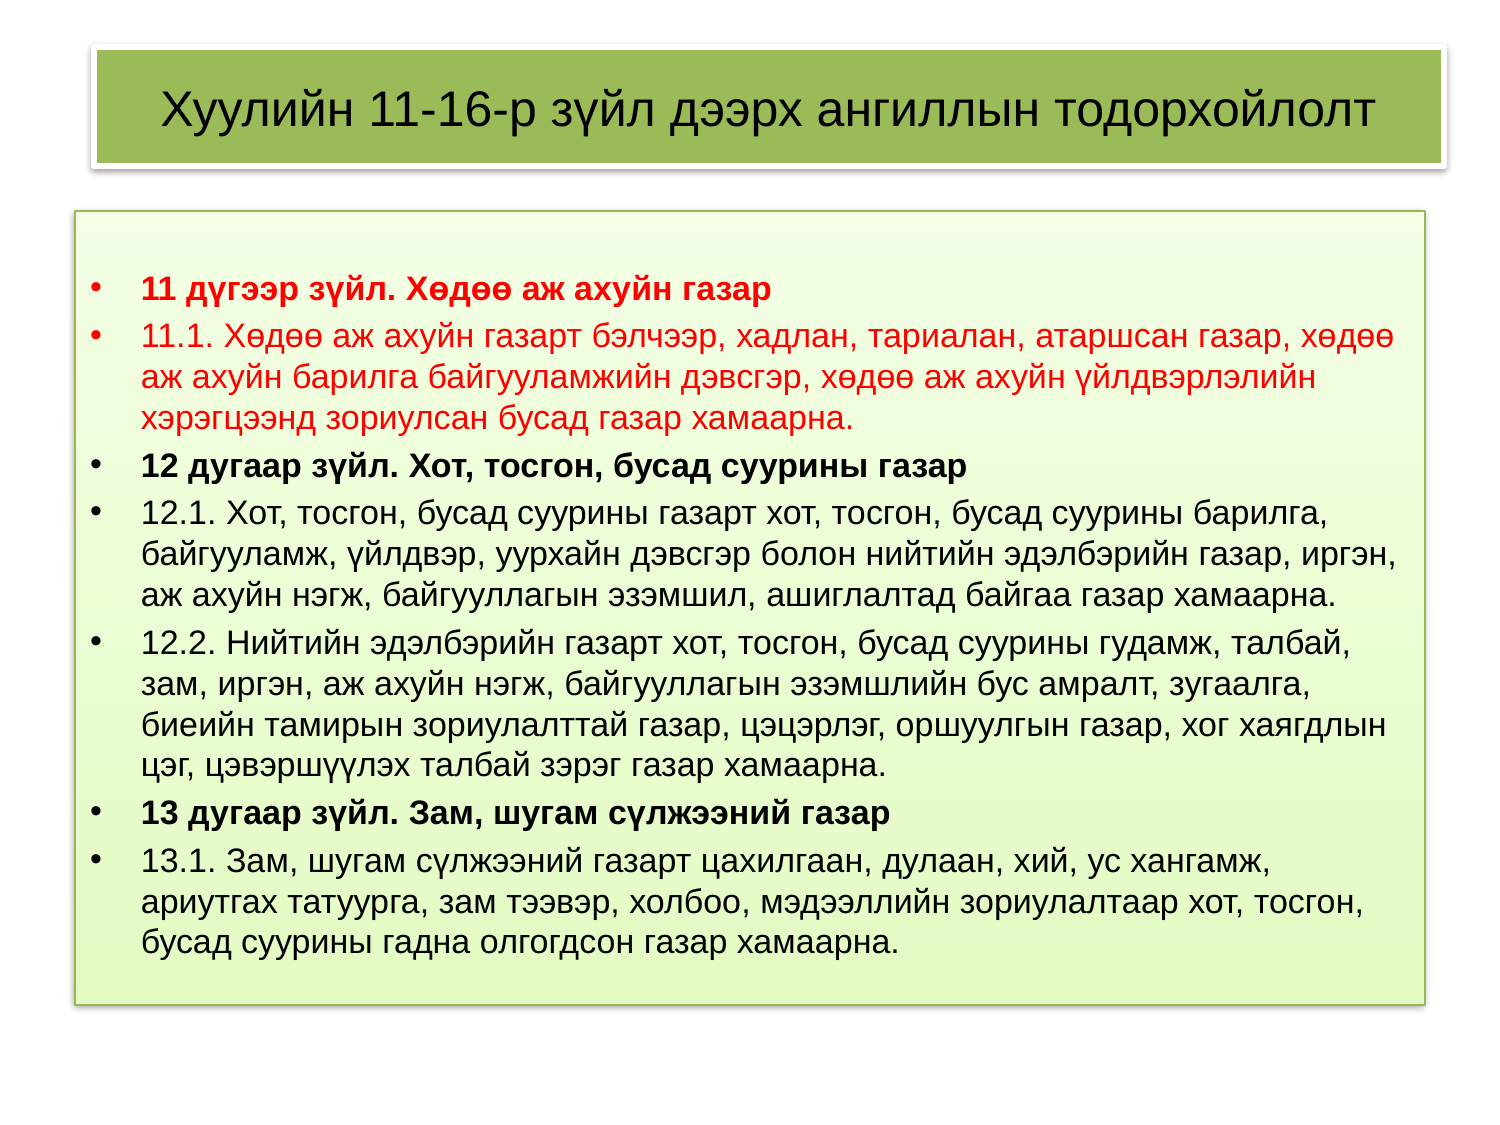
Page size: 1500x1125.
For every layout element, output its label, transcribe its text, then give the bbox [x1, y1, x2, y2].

title Хуулийн 11-16-р зүйл дээрх ангиллын тодорхойлолт [91, 44, 1447, 169]
list 11 дүгээр зүйл. Хөдөө аж ахуйн газар 11.1. Хөдөө аж ахуйн газарт бэлчээр, хадлан, тариалан, атаршсан газар, хөдөө аж ахуйн барилга байгууламжийн дэвсгэр, хөдөө аж ахуйн үйлдвэрлэлийн хэрэгцээнд зориулсан бусад газар хамаарна. 12 дугаар зүйл. Хот, тосгон, бусад суурины газар 12.1. Хот, тосгон, бусад суурины газарт хот, тосгон, бусад суурины барилга, байгууламж, үйлдвэр, уурхайн дэвсгэр болон нийтийн эдэлбэрийн газар, иргэн, аж ахуйн нэгж, байгууллагын эзэмшил, ашиглалтад байгаа газар хамаарна. 12.2. Нийтийн эдэлбэрийн газарт хот, тосгон, бусад суурины гудамж, талбай, зам, иргэн, аж ахуйн нэгж, байгууллагын эзэмшлийн бус амралт, зугаалга, биеийн тамирын зориулалттай газар, цэцэрлэг, оршуулгын газар, хог хаягдлын цэг, цэвэршүүлэх талбай зэрэг газар хамаарна. 13 дугаар зүйл. Зам, шугам сүлжээний газар 13.1. Зам, шугам сүлжээний газарт цахилгаан, дулаан, хий, ус хангамж, ариутгах татуурга, зам тээвэр, холбоо, мэдээллийн зориулалтаар хот, тосгон, бусад суурины гадна олгогдсон газар хамаарна. [74, 210, 1426, 1006]
